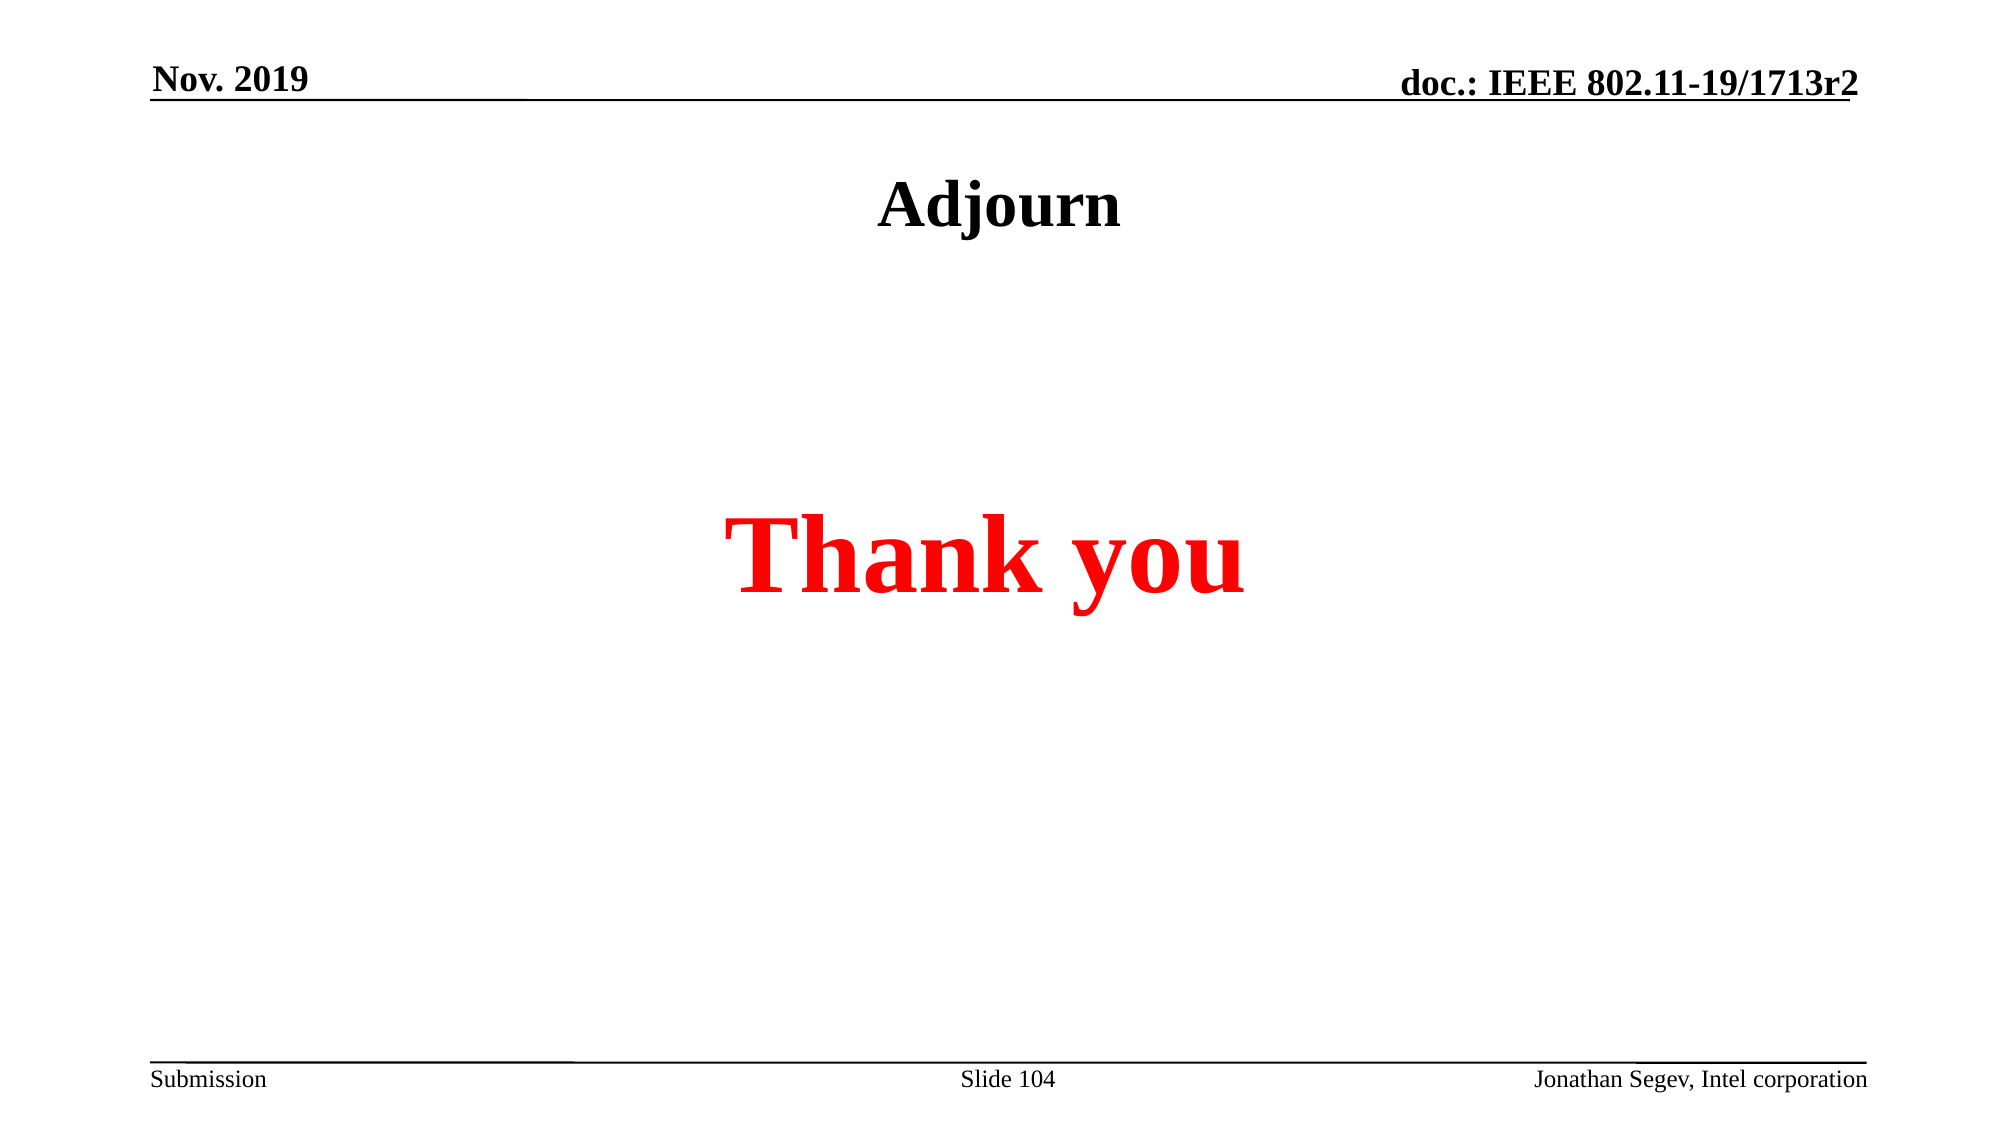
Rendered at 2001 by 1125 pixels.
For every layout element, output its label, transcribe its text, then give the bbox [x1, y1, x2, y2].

title Adjourn [149, 112, 1850, 288]
list Thank you [149, 324, 1850, 1000]
footer Jonathan Segev, Intel corporation [1171, 1061, 1869, 1093]
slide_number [152, 54, 563, 100]
slide_number Slide 104 [950, 1061, 1067, 1123]
